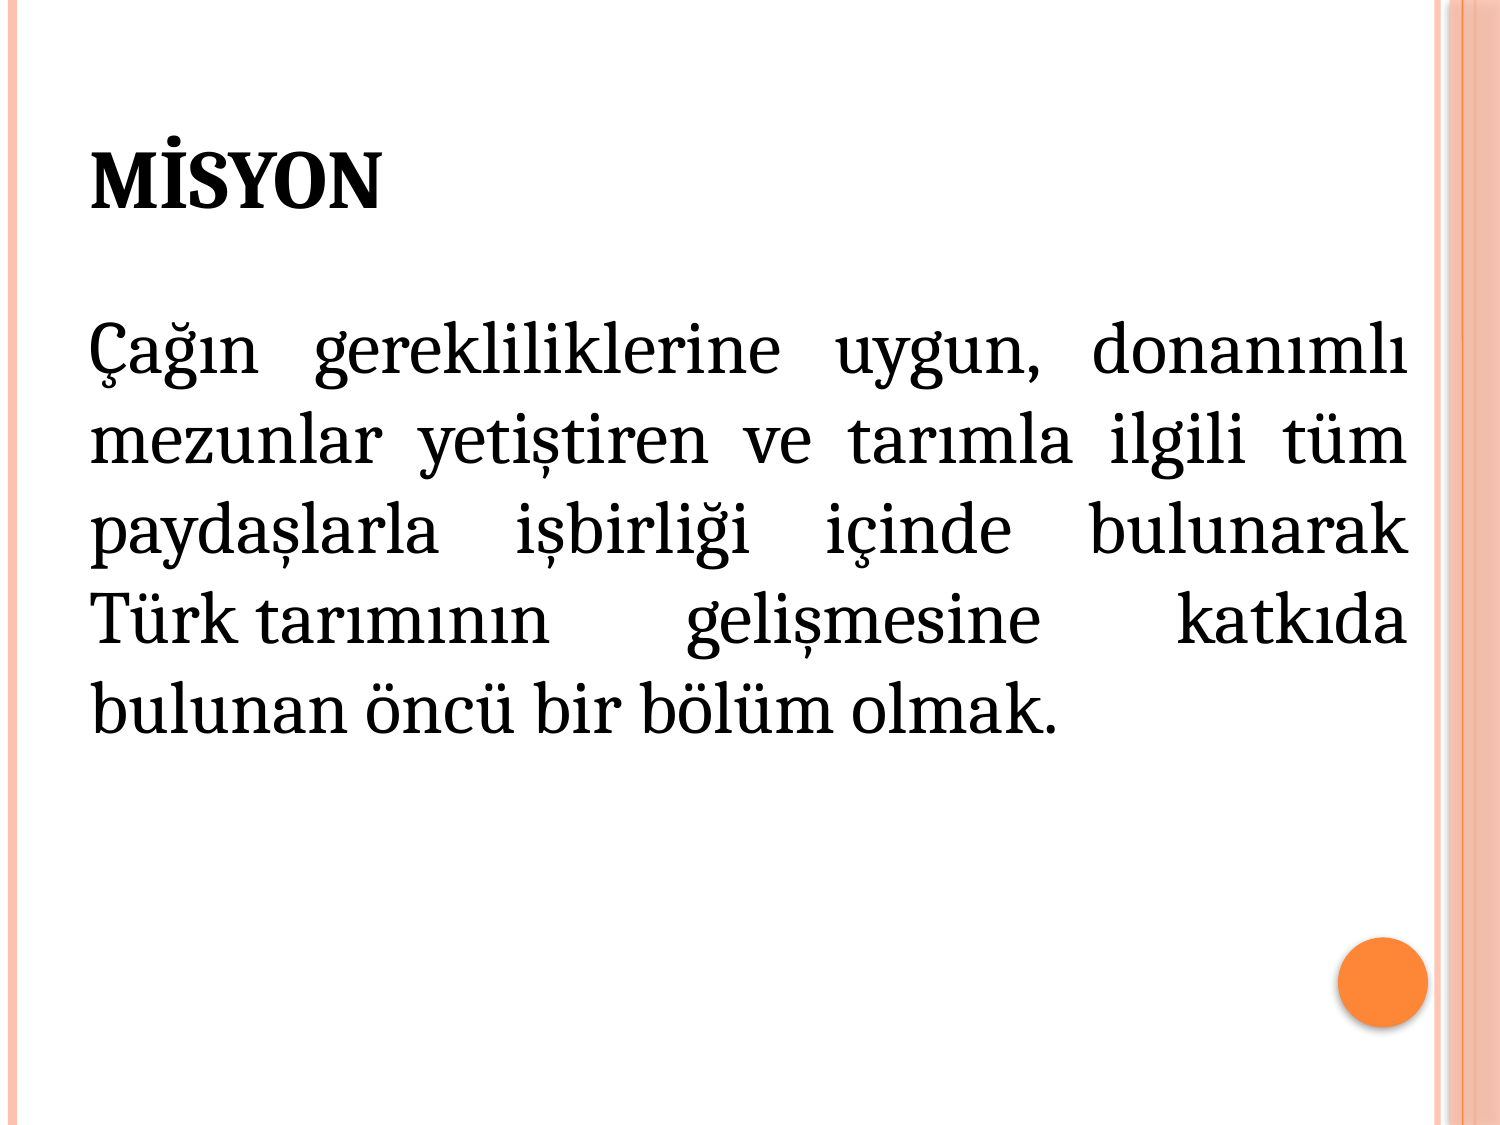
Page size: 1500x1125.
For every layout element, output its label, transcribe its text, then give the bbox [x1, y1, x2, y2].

title MİSYON [75, 45, 1300, 233]
list Çağın gerekliliklerine uygun, donanımlı mezunlar yetiştiren ve tarımla ilgili tüm paydaşlarla işbirliği içinde bulunarak Türk tarımının gelişmesine katkıda bulunan öncü bir bölüm olmak. [75, 290, 1425, 1005]
